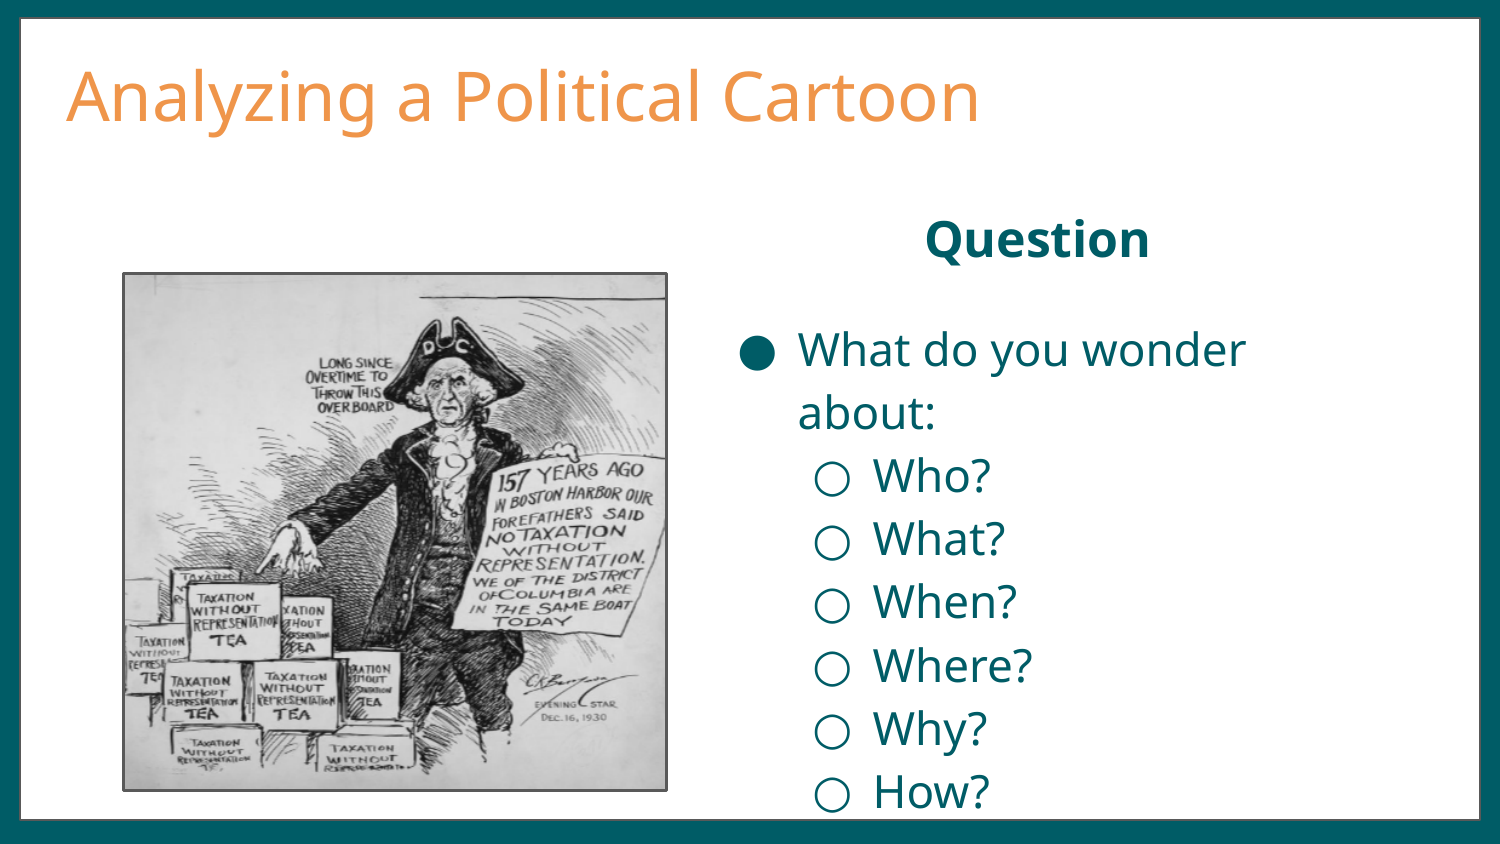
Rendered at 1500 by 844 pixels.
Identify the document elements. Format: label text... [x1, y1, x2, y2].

picture [125, 274, 666, 790]
text_box What do you wonder about: Who? What? When? Where? Why? How? [707, 297, 1397, 833]
text_box Question [837, 183, 1238, 283]
title Analyzing a Political Cartoon [51, 25, 1449, 197]
